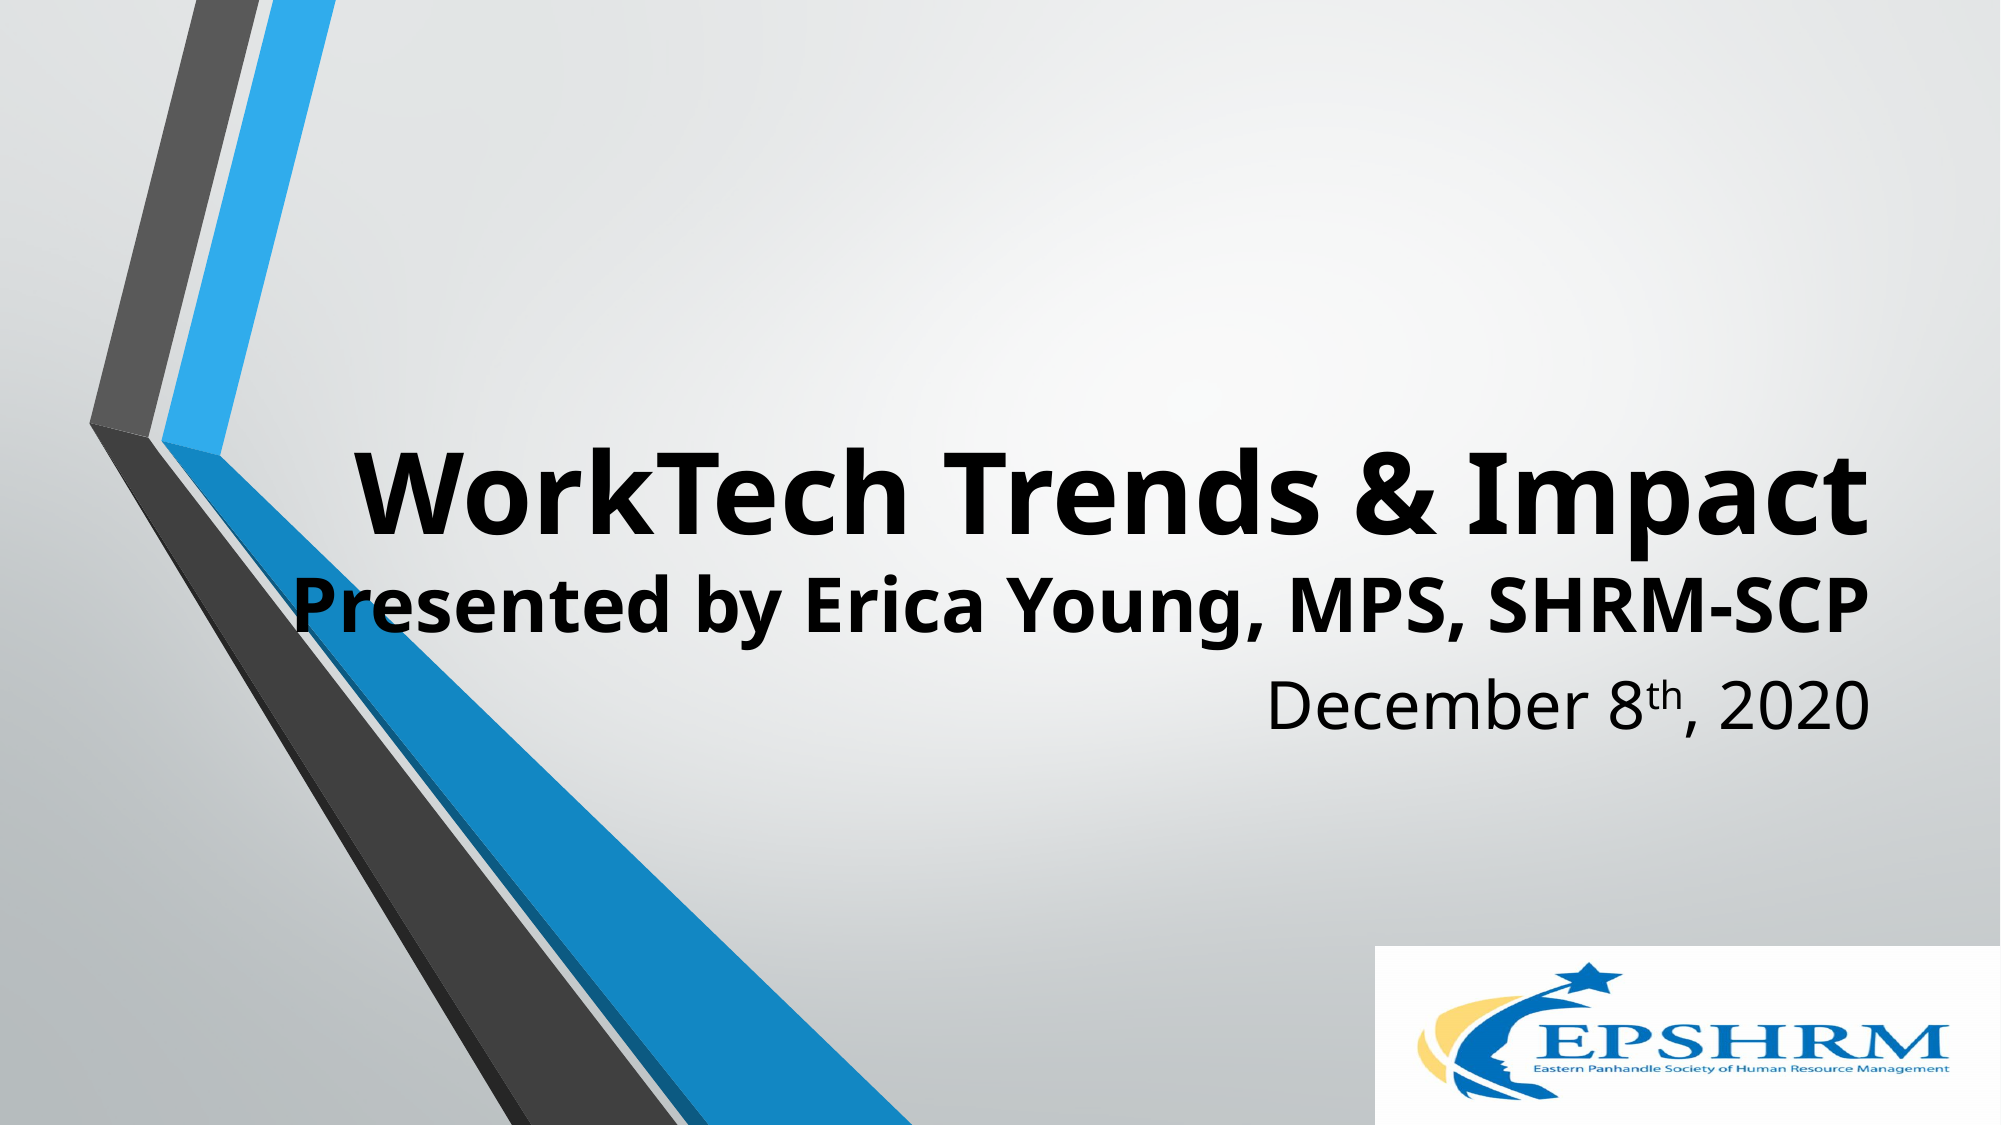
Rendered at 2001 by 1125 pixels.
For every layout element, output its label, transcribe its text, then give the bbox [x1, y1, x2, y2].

title WorkTech Trends & Impact Presented by Erica Young, MPS, SHRM-SCP [199, 226, 1887, 656]
subtitle December 8th, 2020 [740, 655, 1887, 884]
picture [1374, 945, 2000, 1125]
